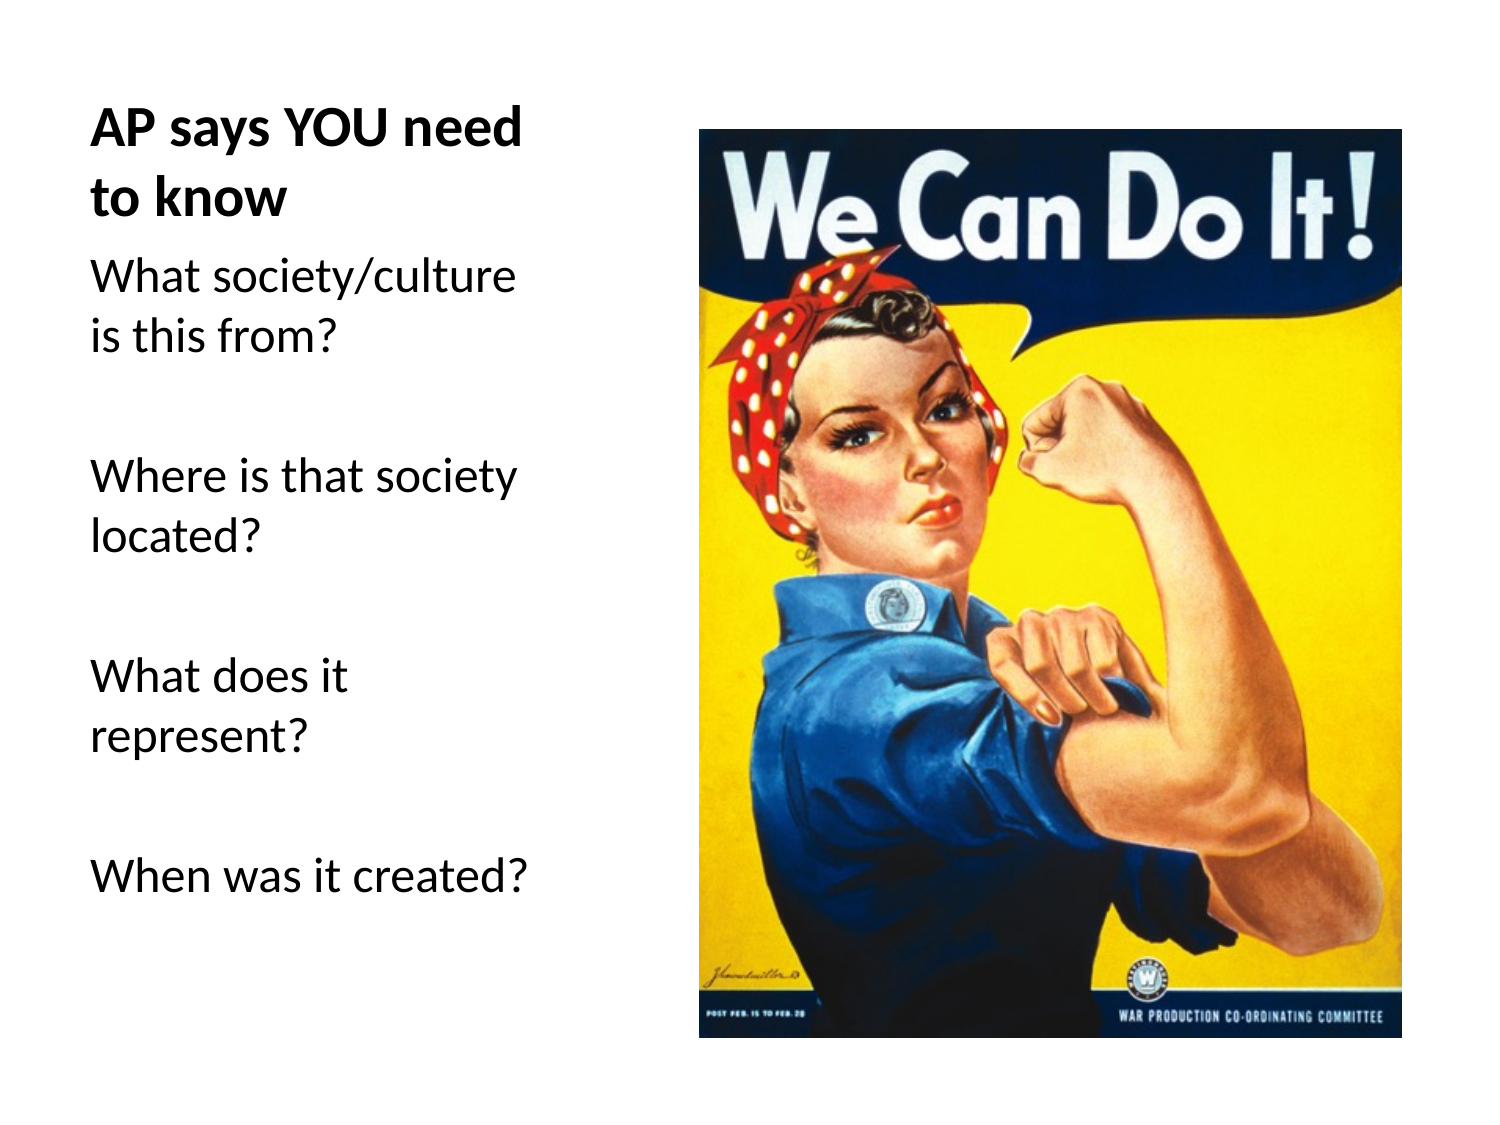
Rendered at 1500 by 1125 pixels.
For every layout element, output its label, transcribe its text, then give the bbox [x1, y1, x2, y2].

title AP says YOU need to know [75, 44, 569, 235]
list What society/culture is this from? Where is that society located? What does it represent? When was it created? [75, 235, 569, 1005]
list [699, 128, 1403, 1038]
